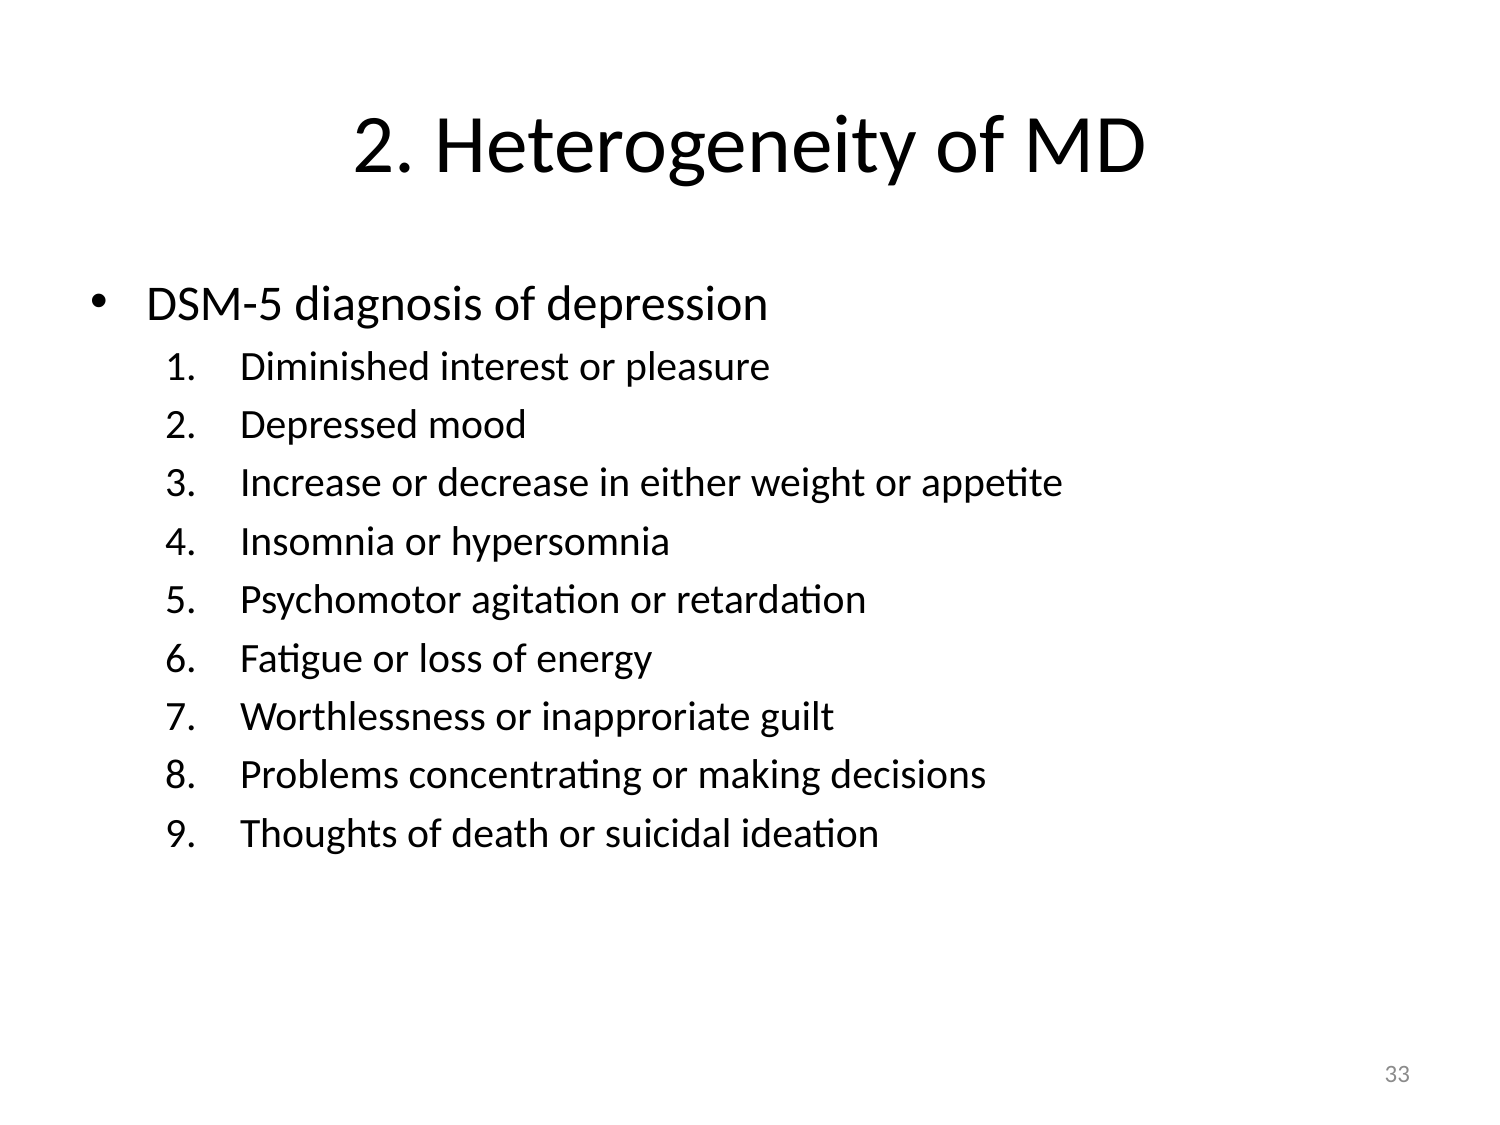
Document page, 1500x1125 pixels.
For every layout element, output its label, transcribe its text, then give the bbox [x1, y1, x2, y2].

title 2. Heterogeneity of MD [75, 45, 1425, 233]
list DSM-5 diagnosis of depression Diminished interest or pleasure Depressed mood Increase or decrease in either weight or appetite Insomnia or hypersomnia Psychomotor agitation or retardation Fatigue or loss of energy Worthlessness or inapproriate guilt Problems concentrating or making decisions Thoughts of death or suicidal ideation [75, 262, 1425, 1005]
slide_number 33 [1074, 1042, 1425, 1103]
